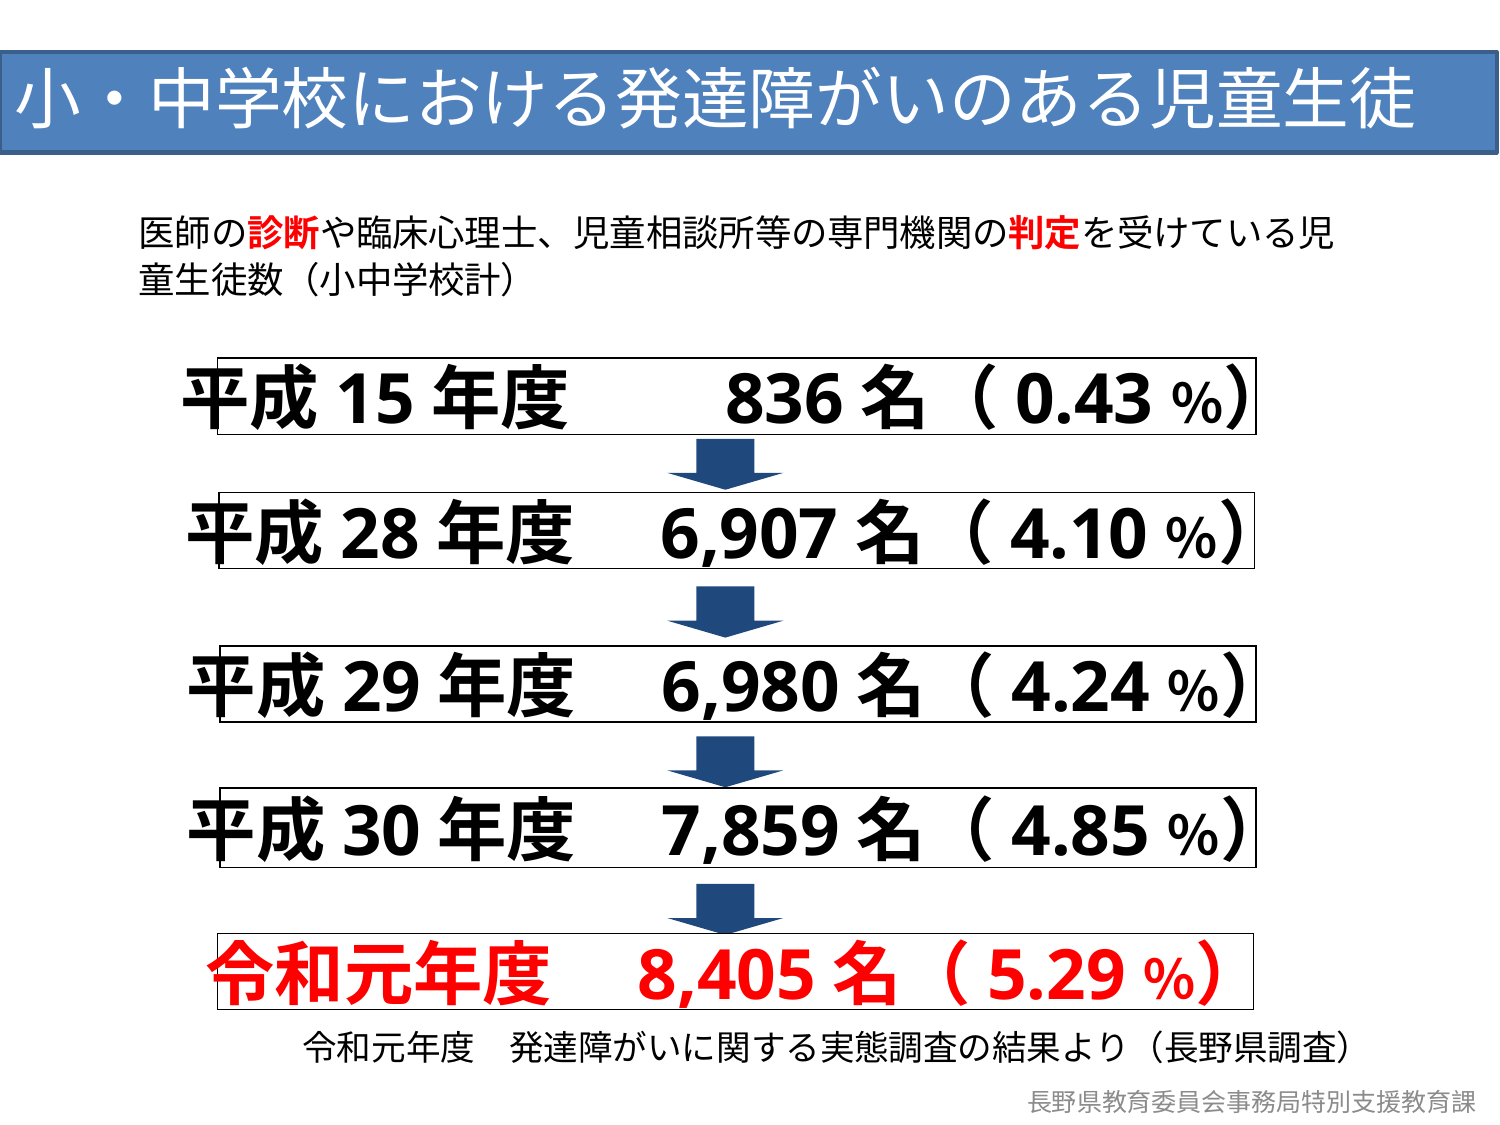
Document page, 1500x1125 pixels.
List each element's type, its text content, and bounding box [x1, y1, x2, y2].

text_box [667, 736, 784, 788]
footer 長野県教育委員会事務局特別支援教育課 [977, 1071, 1500, 1125]
text_box 平成28年度 6,907名（4.10％） [218, 492, 1255, 569]
list 医師の診断や臨床心理士、児童相談所等の専門機関の判定を受けている児童生徒数（小中学校計） [123, 197, 1370, 310]
text_box 平成30年度 7,859名（4.85％） [220, 788, 1256, 868]
text_box [667, 586, 784, 638]
text_box 小・中学校における発達障がいのある児童生徒 [0, 50, 1499, 155]
text_box 平成15年度 836名（0.43％） [217, 357, 1256, 435]
text_box [667, 438, 784, 490]
text_box 平成29年度 6,980名（4.24％） [220, 646, 1256, 723]
text_box 令和元年度 発達障がいに関する実態調査の結果より（長野県調査） [214, 1018, 1459, 1075]
text_box 令和元年度 8,405名（5.29％） [217, 933, 1254, 1010]
text_box [667, 883, 784, 933]
